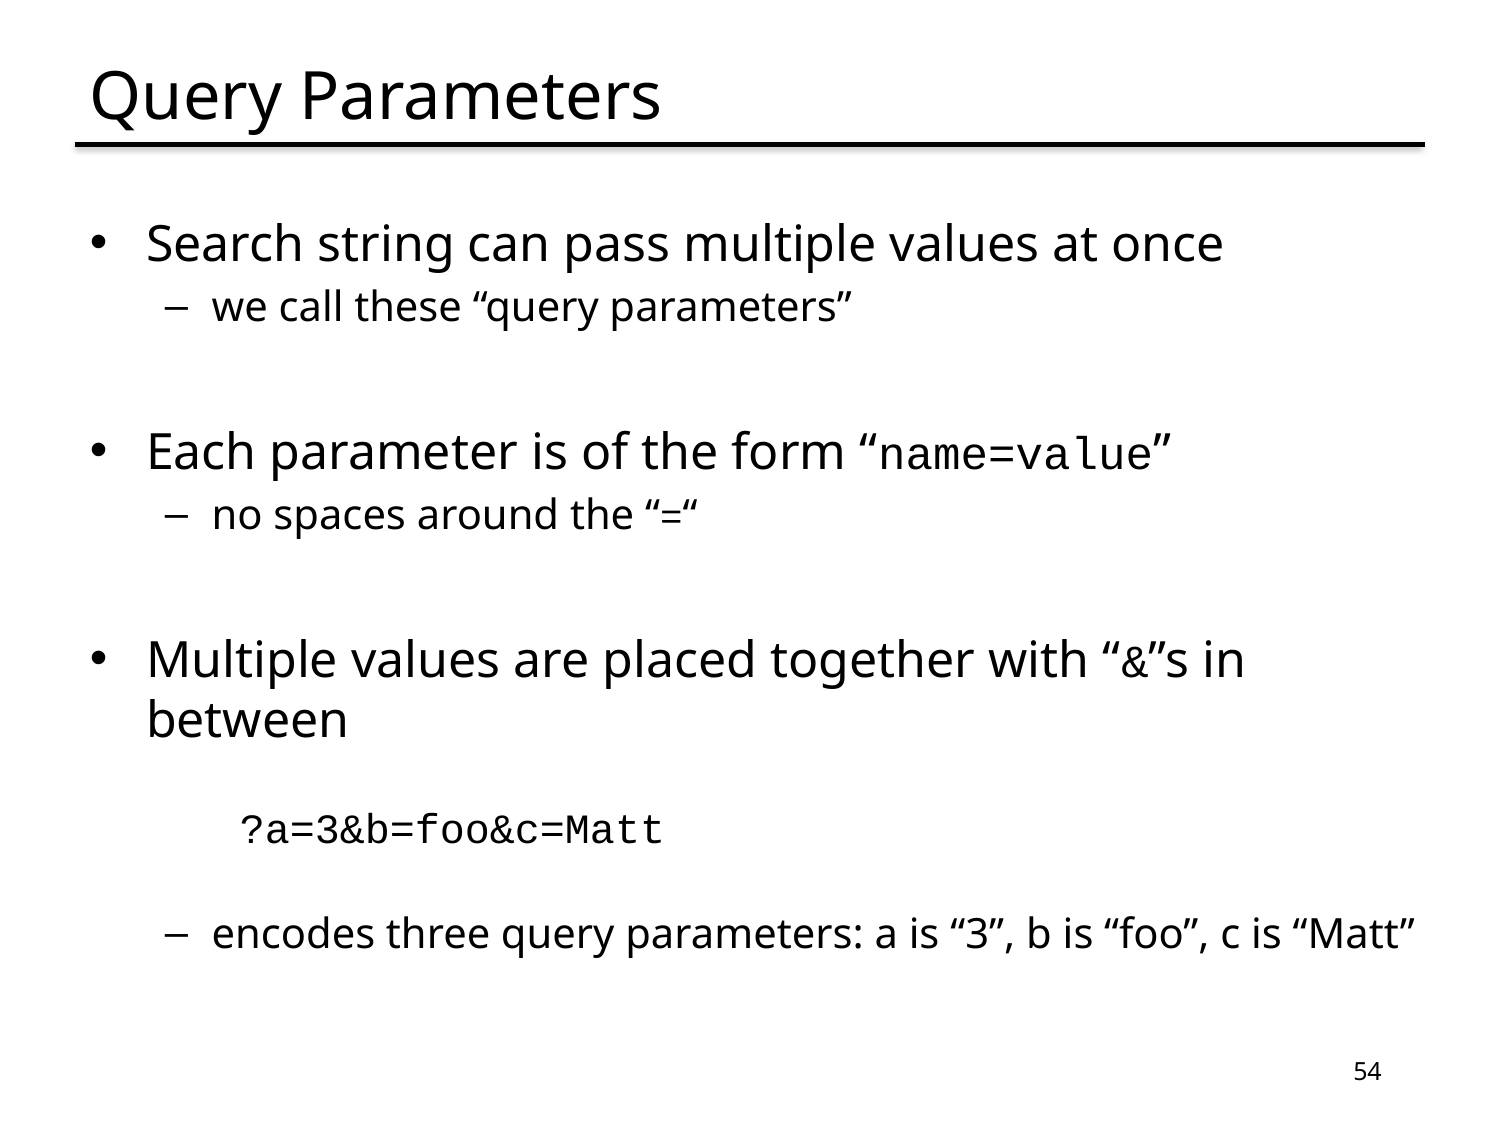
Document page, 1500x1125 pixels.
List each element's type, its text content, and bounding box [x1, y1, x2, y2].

title Query Parameters [75, 45, 1425, 145]
list Search string can pass multiple values at once we call these “query parameters” Each parameter is of the form “name=value” no spaces around the “=“ Multiple values are placed together with “&”s in between ?a=3&b=foo&c=Matt encodes three query parameters: a is “3”, b is “foo”, c is “Matt” [75, 204, 1458, 1048]
slide_number 54 [1059, 1042, 1397, 1103]
